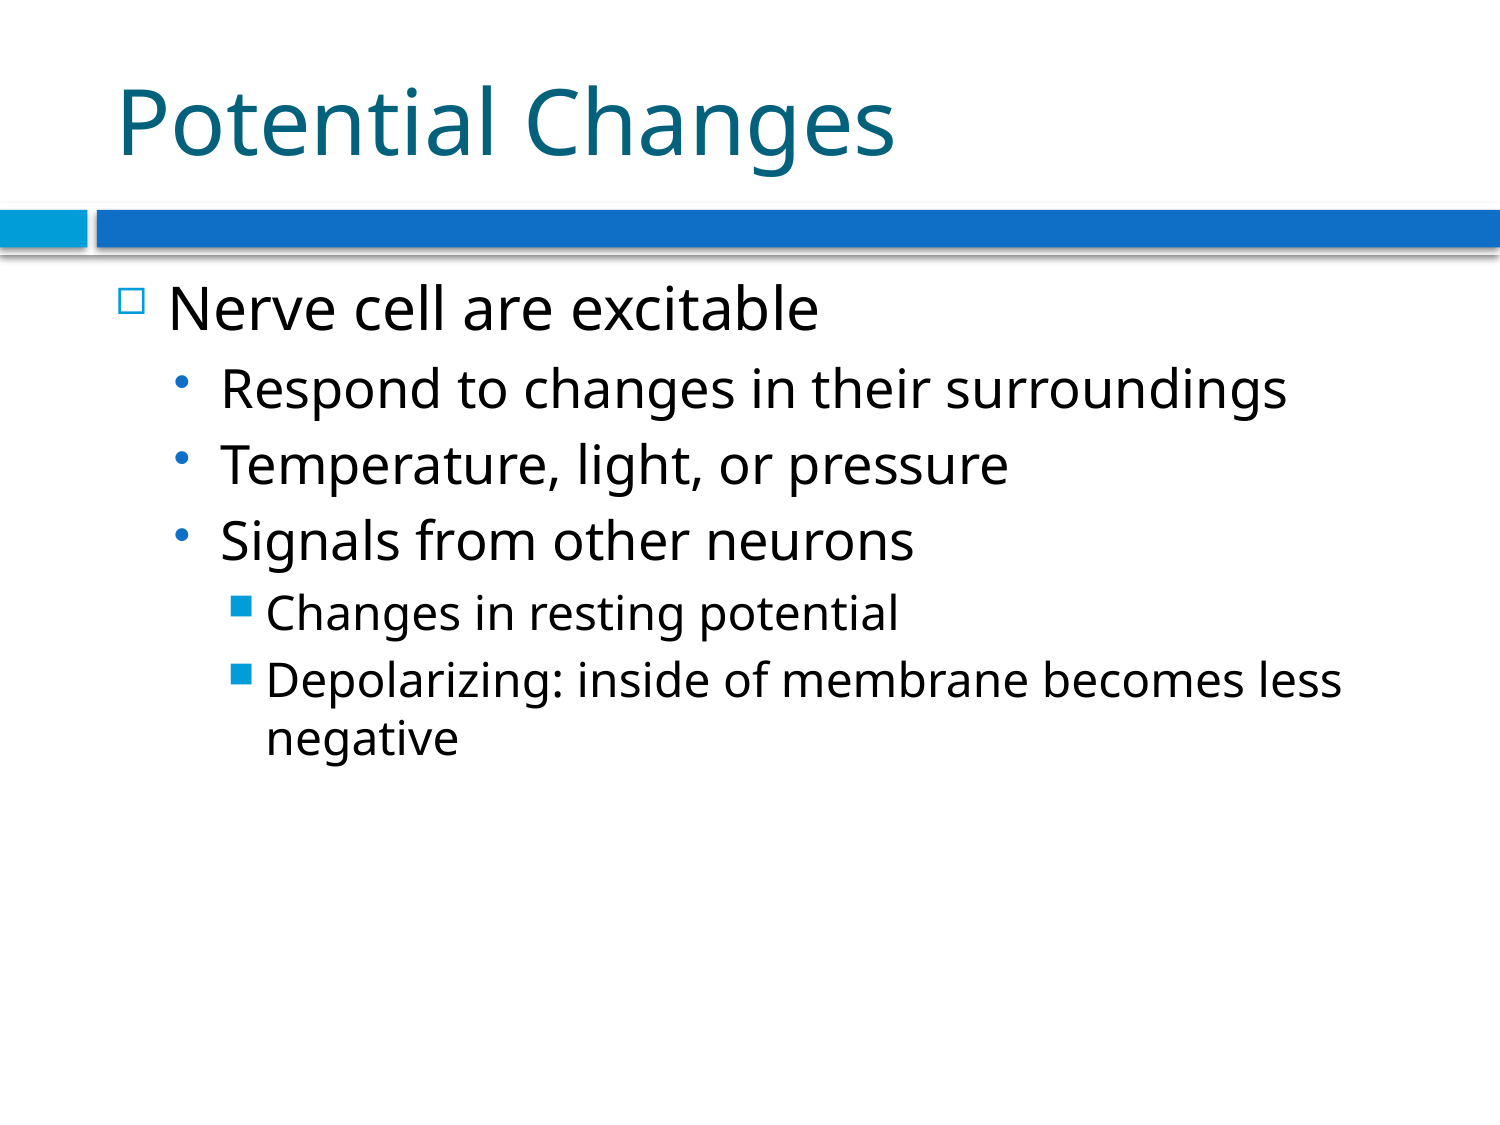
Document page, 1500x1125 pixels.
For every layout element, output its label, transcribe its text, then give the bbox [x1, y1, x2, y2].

title Potential Changes [100, 37, 1439, 201]
list Nerve cell are excitable Respond to changes in their surroundings Temperature, light, or pressure Signals from other neurons Changes in resting potential Depolarizing: inside of membrane becomes less negative [100, 262, 1439, 1001]
